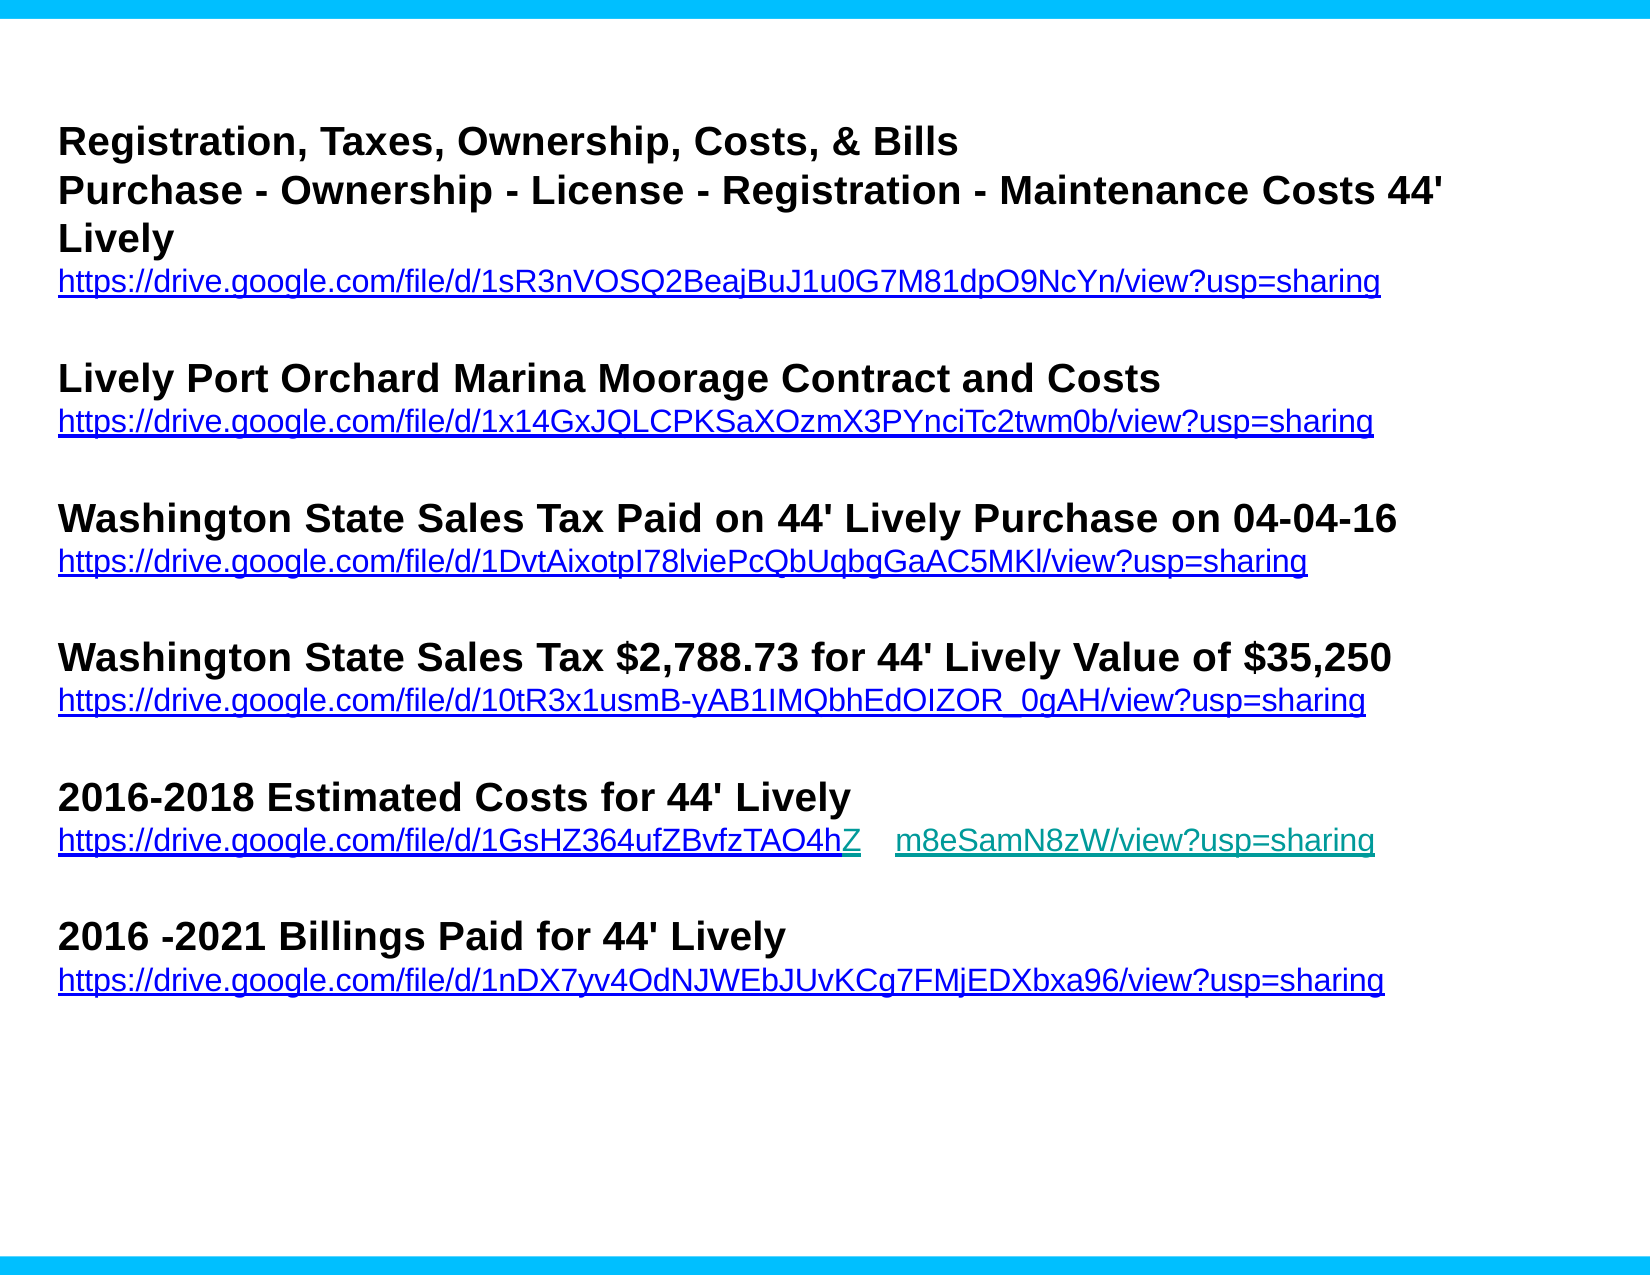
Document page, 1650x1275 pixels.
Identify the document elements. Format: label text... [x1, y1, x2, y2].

text_box Registration, Taxes, Ownership, Costs, & Bills Purchase - Ownership - License - Registration - Maintenance Costs 44' Lively https://drive.google.com/file/d/1sR3nVOSQ2BeajBuJ1u0G7M81dpO9NcYn/view?usp=sharing Lively Port Orchard Marina Moorage Contract and Costs https://drive.google.com/file/d/1x14GxJQLCPKSaXOzmX3PYnciTc2twm0b/view?usp=sharing Washington State Sales Tax Paid on 44' Lively Purchase on 04-04-16 https://drive.google.com/file/d/1DvtAixotpI78lviePcQbUqbgGaAC5MKl/view?usp=sharing Washington State Sales Tax $2,788.73 for 44' Lively Value of $35,250 https://drive.google.com/file/d/10tR3x1usmB-yAB1IMQbhEdOIZOR_0gAH/view?usp=sharing 2016-2018 Estimated Costs for 44' Lively https://drive.google.com/file/d/1GsHZ364ufZBvfzTAO4hZ m8eSamN8zW/view?usp=sharing 2016 -2021 Billings Paid for 44' Lively https://drive.google.com/file/d/1nDX7yv4OdNJWEbJUvKCg7FMjEDXbxa96/view?usp=sharing [55, 114, 1571, 998]
